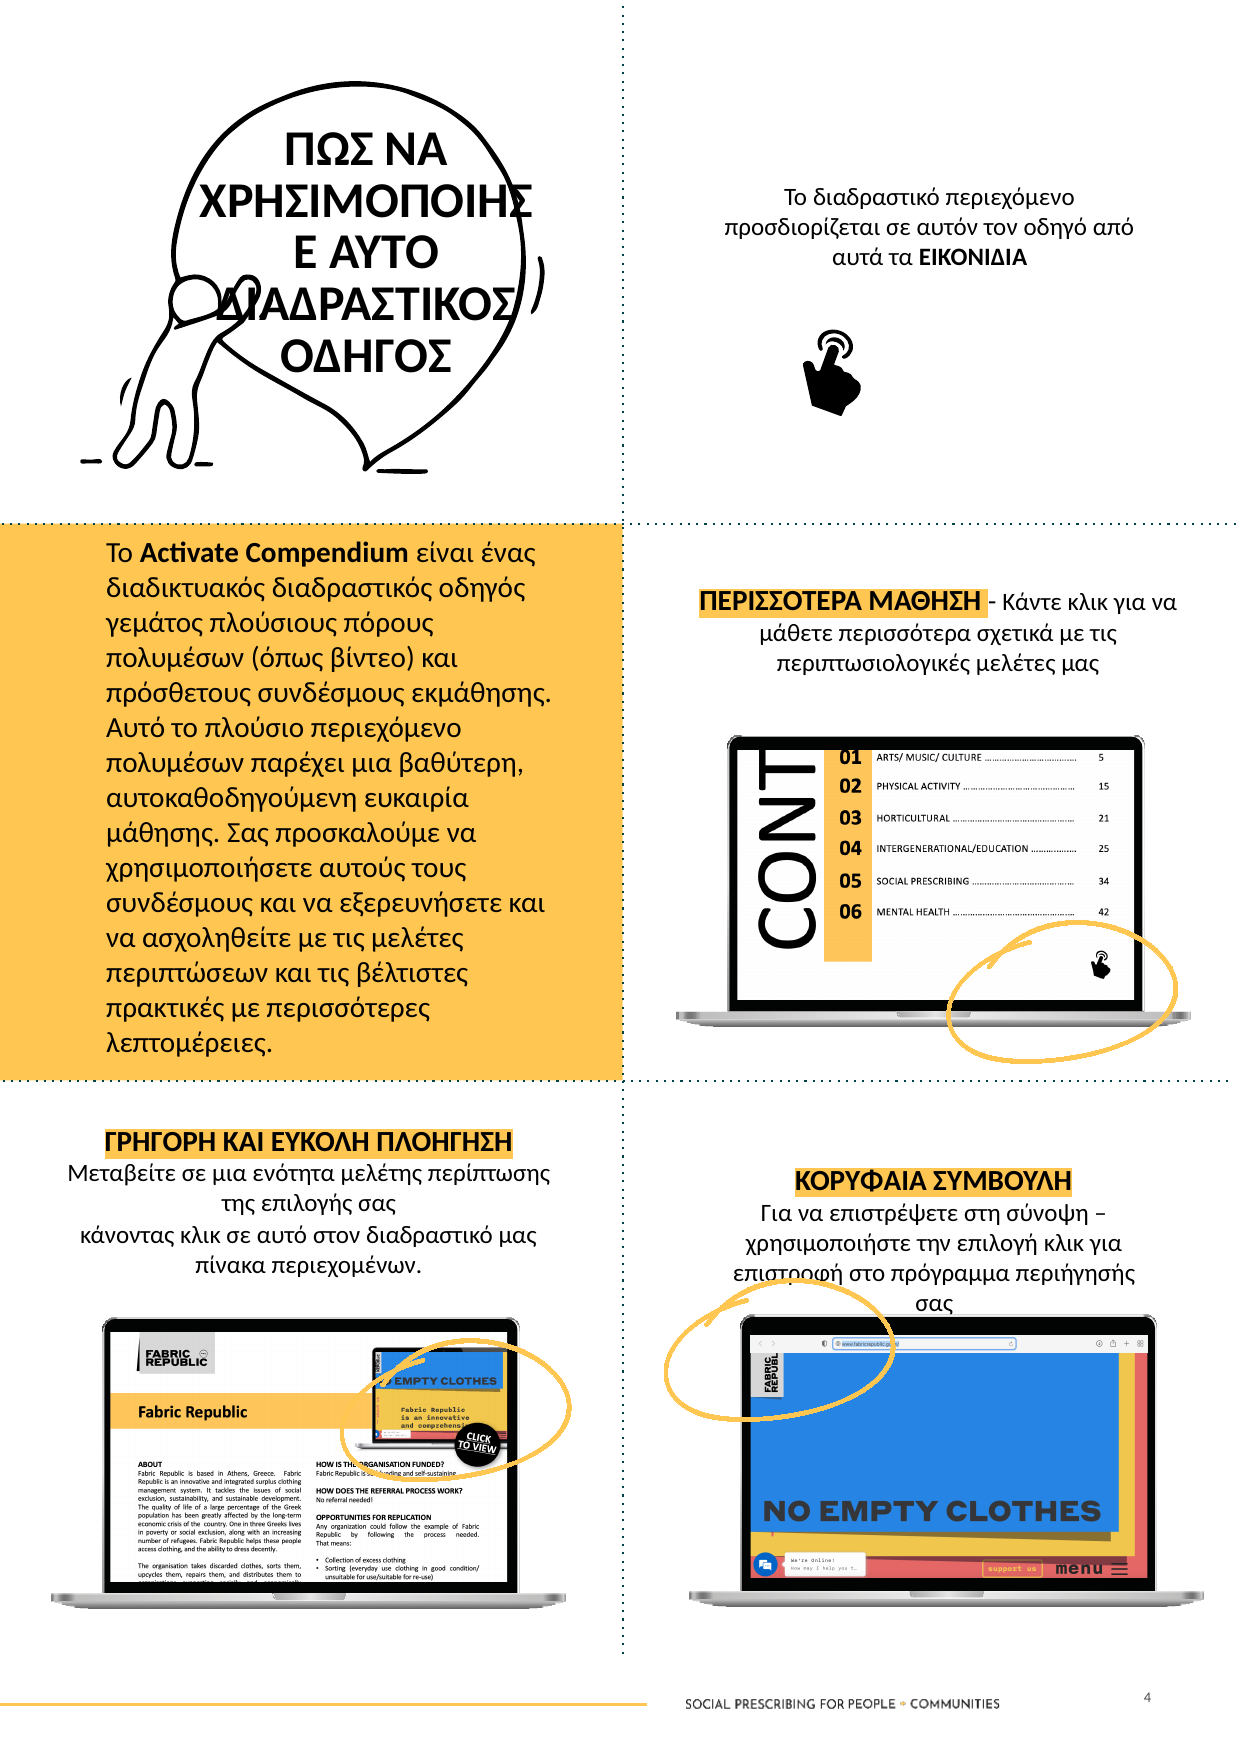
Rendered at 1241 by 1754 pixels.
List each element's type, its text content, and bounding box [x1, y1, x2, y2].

text_box Το διαδραστικό περιεχόμενο προσδιορίζεται σε αυτόν τον οδηγό από αυτά τα ΕΙΚΟΝΙΔΙΑ [720, 178, 1137, 271]
text_box [0, 523, 622, 1081]
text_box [676, 734, 1191, 1064]
text_box ΠΕΡΙΣΣΟΤΕΡΑ ΜΑΘΗΣΗ - Κάντε κλικ για να μάθετε περισσότερα σχετικά με τις περιπτωσιολογικές μελέτες μας [688, 579, 1187, 677]
text_box ΠΩΣ ΝΑ ΧΡΗΣΙΜΟΠΟΙΗΣΕ ΑΥΤΟ ΔΙΑΔΡΑΣΤΙΚΟΣ ΟΔΗΓΟΣ [545, 116, 552, 288]
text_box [802, 329, 861, 417]
text_box ΓΡΗΓΟΡΗ ΚΑΙ ΕΥΚΟΛΗ ΠΛΟΗΓΗΣΗ Μεταβείτε σε μια ενότητα μελέτης περίπτωσης της επιλογής σας κάνοντας κλικ σε αυτό στον διαδραστικό μας πίνακα περιεχομένων. [58, 1120, 560, 1279]
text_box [80, 81, 545, 474]
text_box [664, 1278, 1204, 1607]
picture [679, 1695, 1003, 1714]
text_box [51, 1317, 572, 1609]
text_box ΚΟΡΥΦΑΙΑ ΣΥΜΒΟΥΛΗ Για να επιστρέψετε στη σύνοψη – χρησιμοποιήστε την επιλογή κλικ για επιστροφή στο πρόγραμμα περιήγησής σας [730, 1159, 1137, 1278]
list Το Activate Compendium είναι ένας διαδικτυακός διαδραστικός οδηγός γεμάτος πλούσιους πόρους πολυμέσων (όπως βίντεο) και πρόσθετους συνδέσμους εκμάθησης. Αυτό το πλούσιο περιεχόμενο πολυμέσων παρέχει μια βαθύτερη, αυτοκαθοδηγούμενη ευκαιρία μάθησης. Σας προσκαλούμε να χρησιμοποιήσετε αυτούς τους συνδέσμους και να εξερευνήσετε και να ασχοληθείτε με τις μελέτες περιπτώσεων και τις βέλτιστες πρακτικές με περισσότερες λεπτομέρειες. [91, 526, 580, 947]
slide_number 4 [1003, 1677, 1166, 1717]
